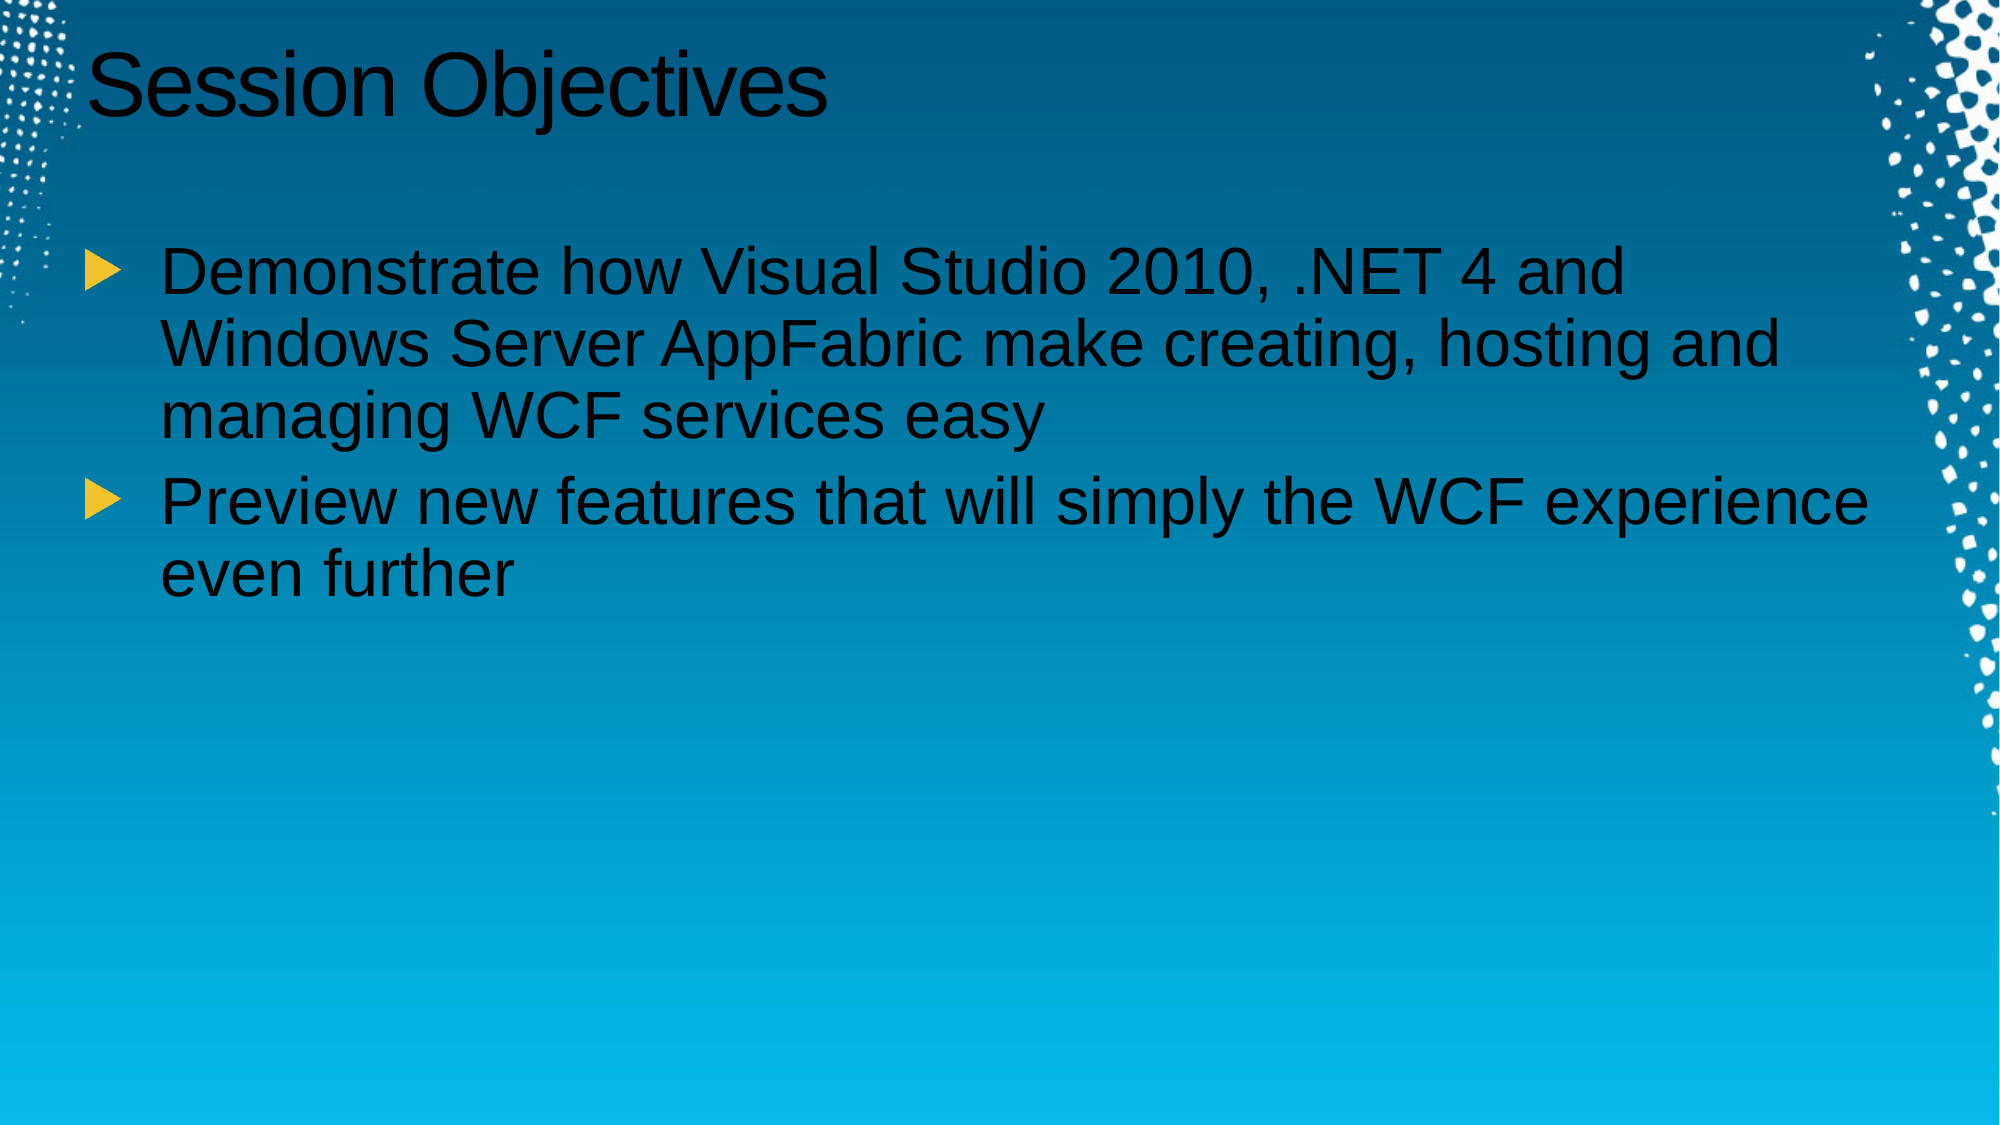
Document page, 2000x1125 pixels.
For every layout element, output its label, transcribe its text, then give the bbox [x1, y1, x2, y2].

picture [1920, 257, 1932, 264]
picture [1990, 492, 2000, 505]
picture [1950, 359, 1960, 366]
picture [1938, 122, 1950, 133]
picture [1892, 212, 1902, 216]
picture [1979, 657, 1995, 676]
picture [1988, 691, 2000, 709]
picture [28, 42, 36, 53]
picture [1935, 431, 1946, 449]
picture [1969, 625, 1985, 642]
picture [1988, 547, 2000, 561]
picture [1963, 535, 1977, 550]
picture [1941, 324, 1952, 332]
picture [24, 72, 32, 79]
picture [1953, 301, 1962, 312]
picture [1935, 0, 2000, 306]
picture [1911, 223, 1918, 230]
picture [10, 69, 17, 78]
picture [1952, 502, 1967, 516]
picture [1978, 517, 1987, 527]
picture [33, 0, 42, 10]
picture [1914, 164, 1923, 177]
picture [1974, 683, 1985, 694]
picture [9, 84, 15, 91]
picture [1992, 438, 2000, 448]
picture [38, 74, 47, 80]
picture [86, 479, 119, 518]
picture [1981, 604, 2000, 620]
picture [41, 59, 48, 67]
picture [1948, 413, 1958, 424]
picture [1930, 291, 1941, 297]
picture [1972, 312, 1985, 322]
picture [1898, 188, 1912, 198]
picture [29, 27, 38, 38]
picture [1972, 570, 1986, 583]
picture [1914, 308, 1929, 326]
picture [1942, 465, 1958, 483]
picture [1942, 269, 1953, 276]
picture [11, 55, 21, 64]
picture [26, 57, 34, 68]
picture [1928, 399, 1939, 415]
picture [1921, 0, 1934, 8]
picture [1991, 637, 2000, 652]
picture [30, 14, 40, 23]
picture [1983, 404, 1992, 414]
picture [31, 131, 37, 138]
picture [86, 250, 119, 289]
picture [1968, 481, 1978, 492]
picture [56, 47, 64, 55]
picture [1963, 335, 1972, 344]
picture [1922, 200, 1934, 207]
picture [1946, 155, 1961, 167]
picture [1926, 344, 1939, 358]
picture [55, 62, 62, 69]
picture [58, 32, 66, 41]
picture [13, 41, 25, 49]
picture [1935, 379, 1948, 391]
picture [1932, 235, 1943, 241]
picture [43, 42, 49, 53]
picture [1919, 367, 1930, 378]
picture [1984, 349, 1992, 357]
picture [1963, 589, 1976, 607]
picture [1915, 109, 1924, 119]
picture [1957, 187, 1971, 200]
picture [6, 97, 12, 105]
picture [16, 143, 21, 151]
picture [1946, 525, 1956, 533]
picture [33, 116, 40, 124]
picture [1945, 213, 1955, 220]
picture [1963, 278, 1976, 291]
picture [45, 16, 55, 24]
picture [42, 31, 53, 39]
picture [1982, 714, 1993, 729]
picture [33, 88, 42, 97]
picture [0, 24, 9, 33]
picture [0, 155, 5, 163]
picture [1955, 246, 1965, 256]
picture [1914, 274, 1920, 291]
picture [1925, 141, 1935, 155]
list Demonstrate how Visual Studio 2010, .NET 4 and Windows Server AppFabric make creating, hosting and managing WCF services easy Preview new features that will simply the WCF experience even further [85, 237, 1914, 618]
title Session Objectives [85, 37, 1914, 138]
picture [34, 101, 43, 111]
picture [0, 40, 9, 45]
picture [1960, 392, 1970, 403]
picture [1929, 27, 1945, 45]
picture [1935, 177, 1945, 189]
picture [17, 129, 23, 136]
picture [18, 13, 26, 19]
picture [1991, 747, 2000, 765]
picture [3, 10, 11, 18]
picture [1958, 445, 1968, 460]
picture [47, 0, 57, 10]
picture [1955, 557, 1965, 573]
picture [1980, 460, 1987, 469]
picture [1889, 152, 1901, 166]
picture [1925, 87, 1941, 99]
picture [1995, 582, 2000, 595]
picture [16, 22, 23, 34]
picture [54, 76, 60, 83]
picture [1994, 382, 2000, 391]
picture [1970, 426, 1980, 436]
picture [1973, 368, 1982, 380]
picture [18, 0, 29, 6]
picture [1993, 321, 2000, 339]
